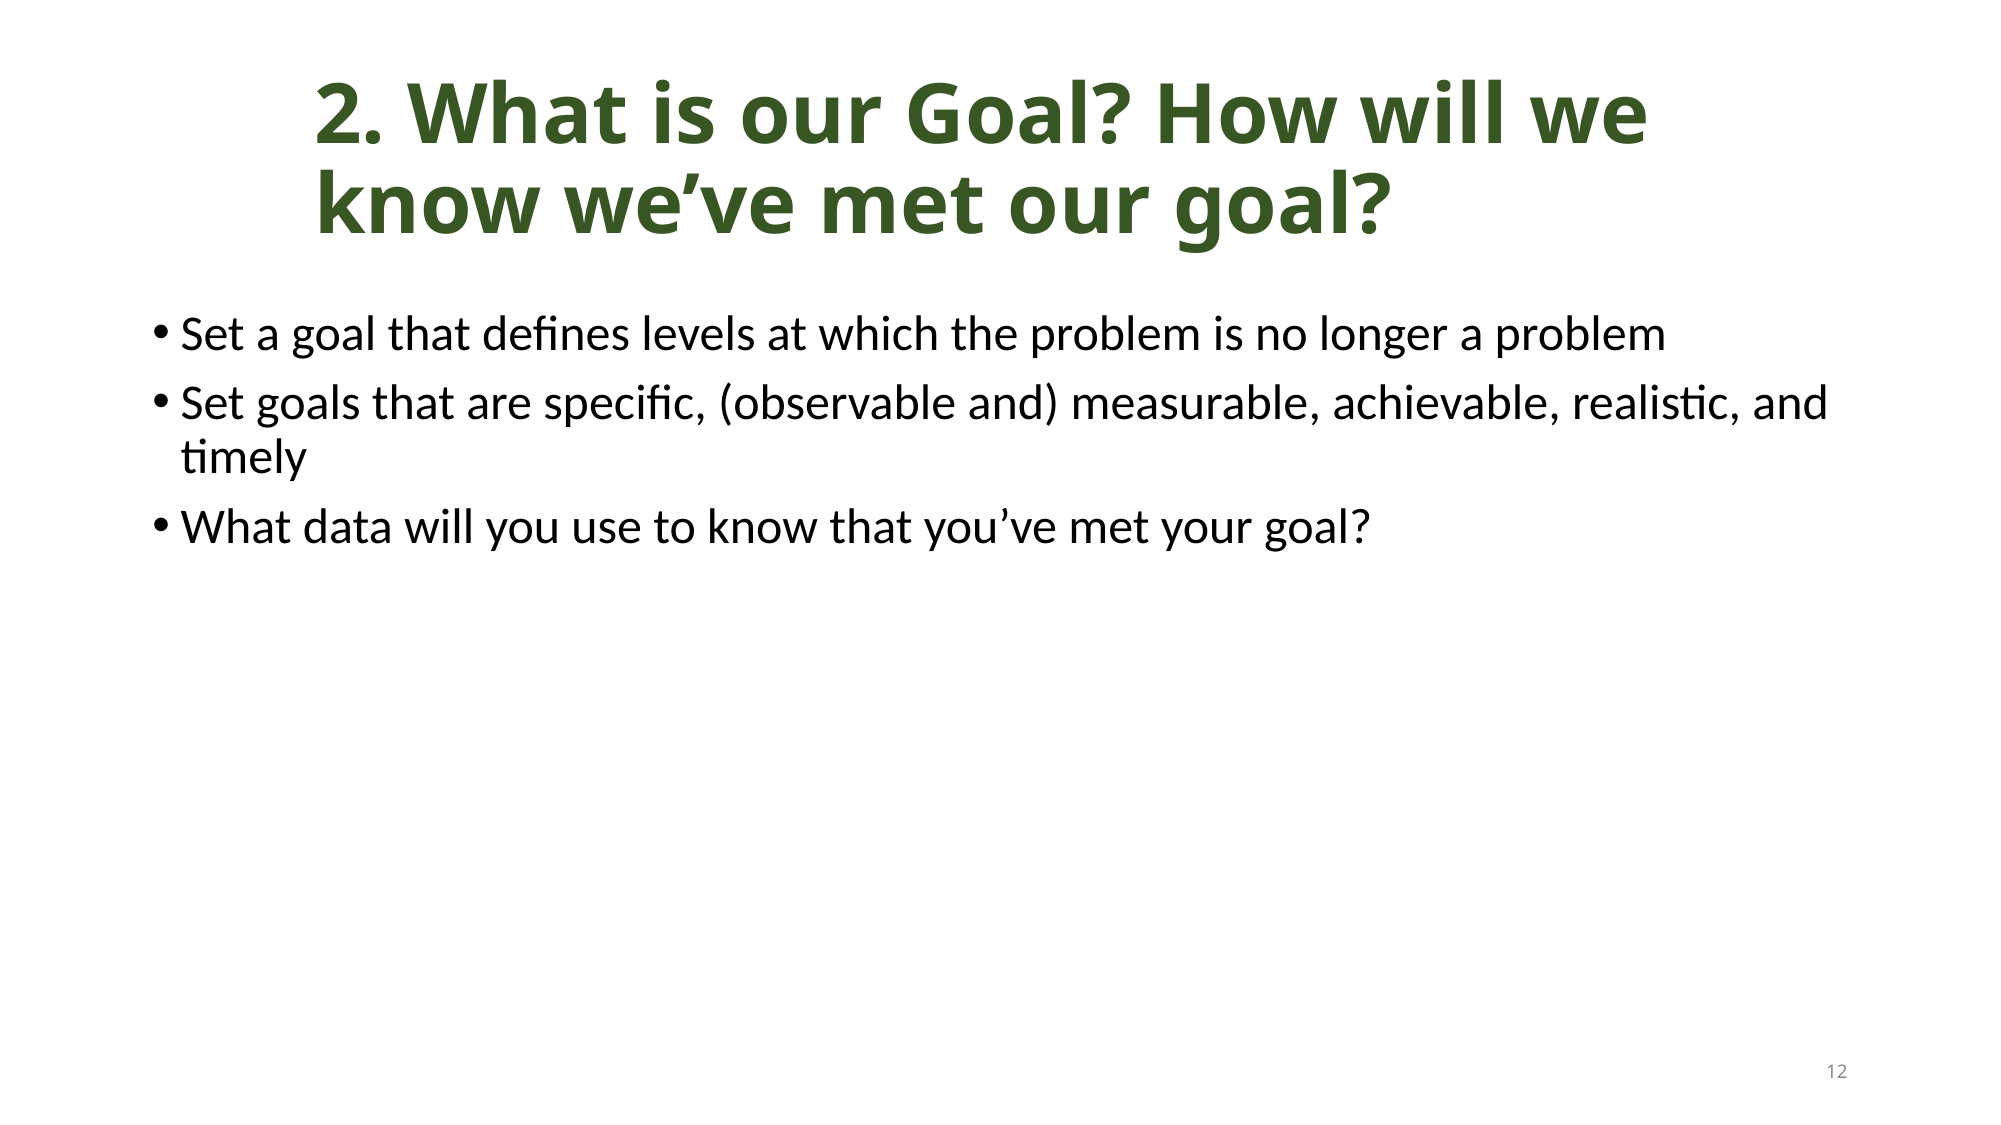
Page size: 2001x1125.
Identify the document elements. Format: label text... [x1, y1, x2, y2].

list Set a goal that defines levels at which the problem is no longer a problem Set goals that are specific, (observable and) measurable, achievable, realistic, and timely What data will you use to know that you’ve met your goal? [137, 299, 1863, 1014]
title 2. What is our Goal? How will we know we’ve met our goal? [299, 52, 1680, 271]
slide_number 12 [1412, 1042, 1863, 1103]
